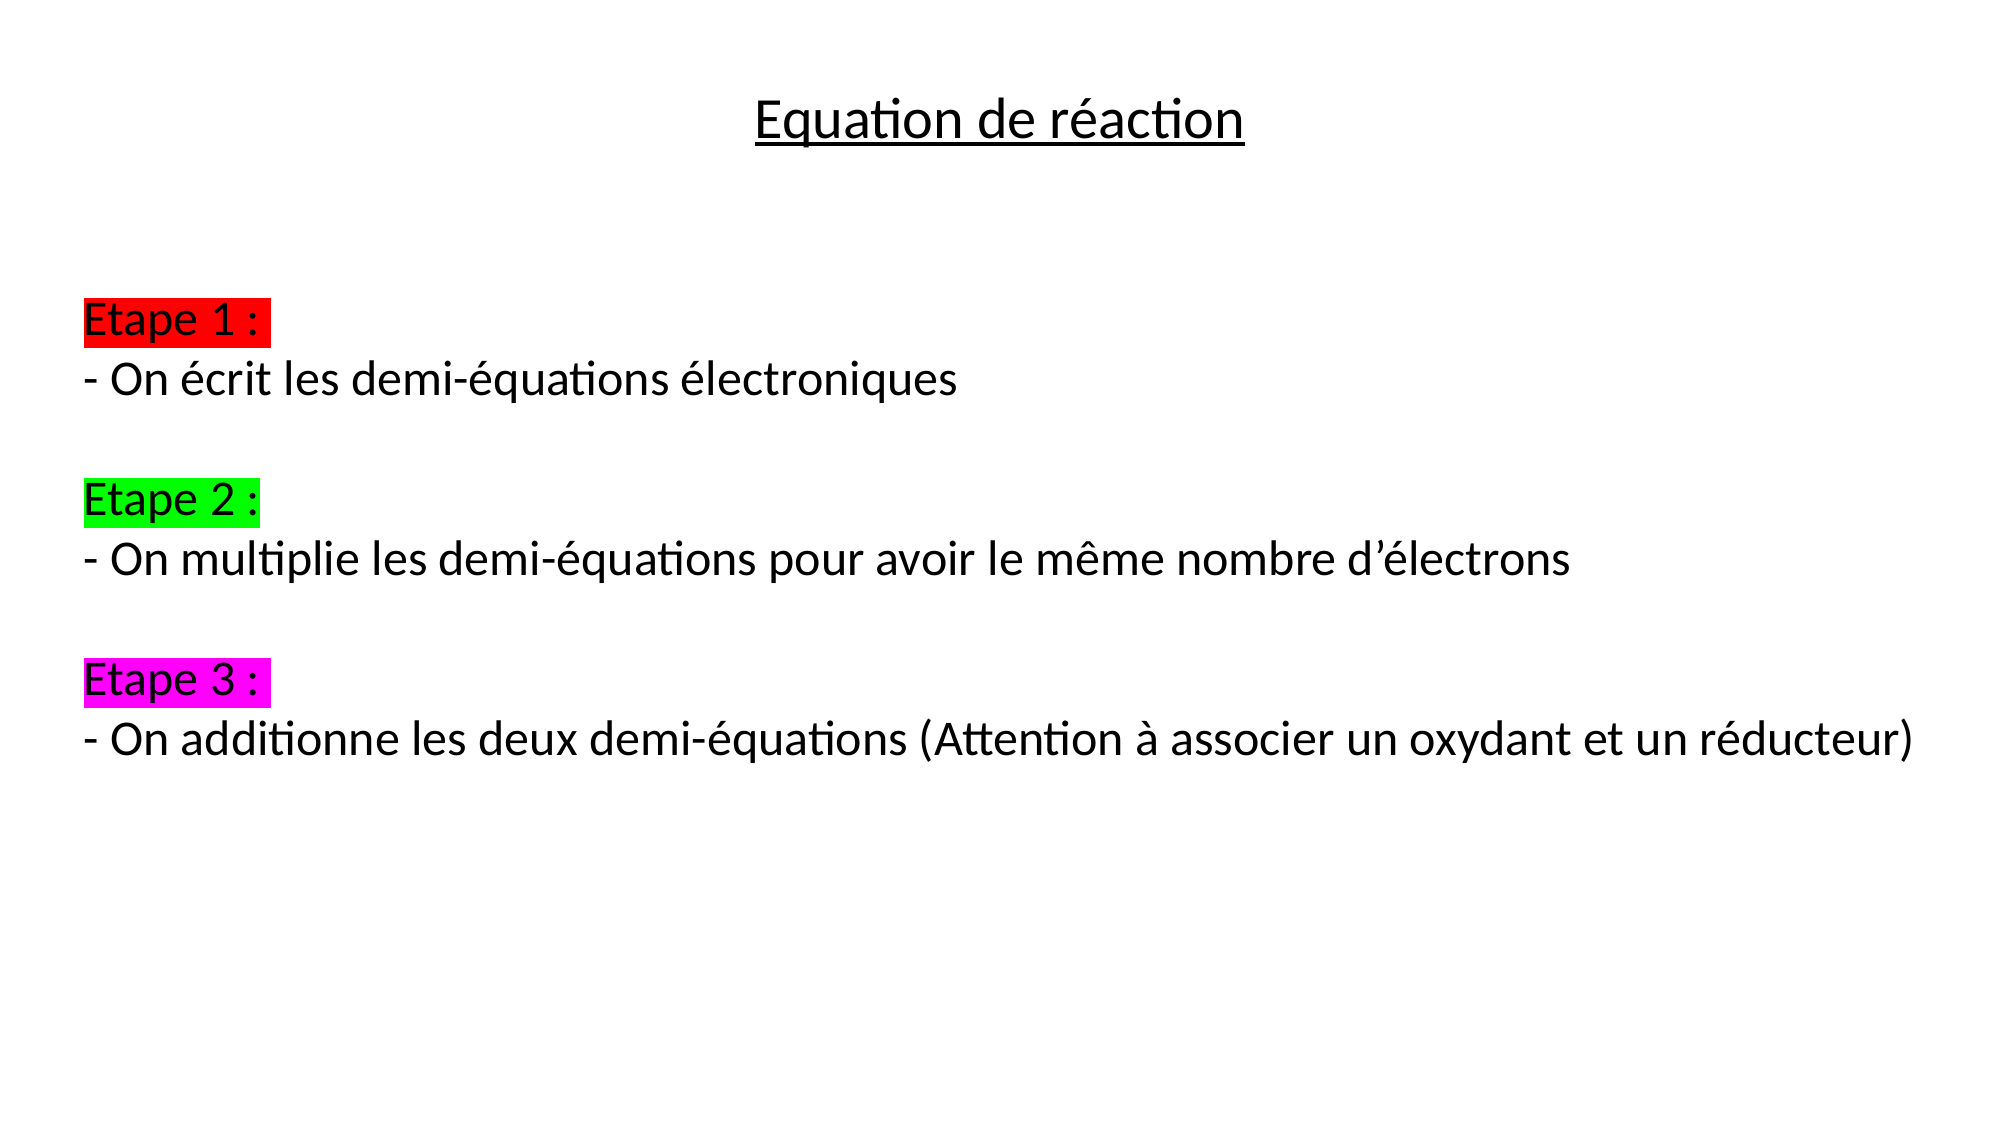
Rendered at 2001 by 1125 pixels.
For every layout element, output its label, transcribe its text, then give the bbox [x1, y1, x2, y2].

text_box Equation de réaction [739, 72, 1261, 158]
text_box Etape 1 : - On écrit les demi-équations électroniques Etape 2 : - On multiplie les demi-équations pour avoir le même nombre d’électrons Etape 3 : - On additionne les deux demi-équations (Attention à associer un oxydant et un réducteur) [69, 277, 1931, 773]
